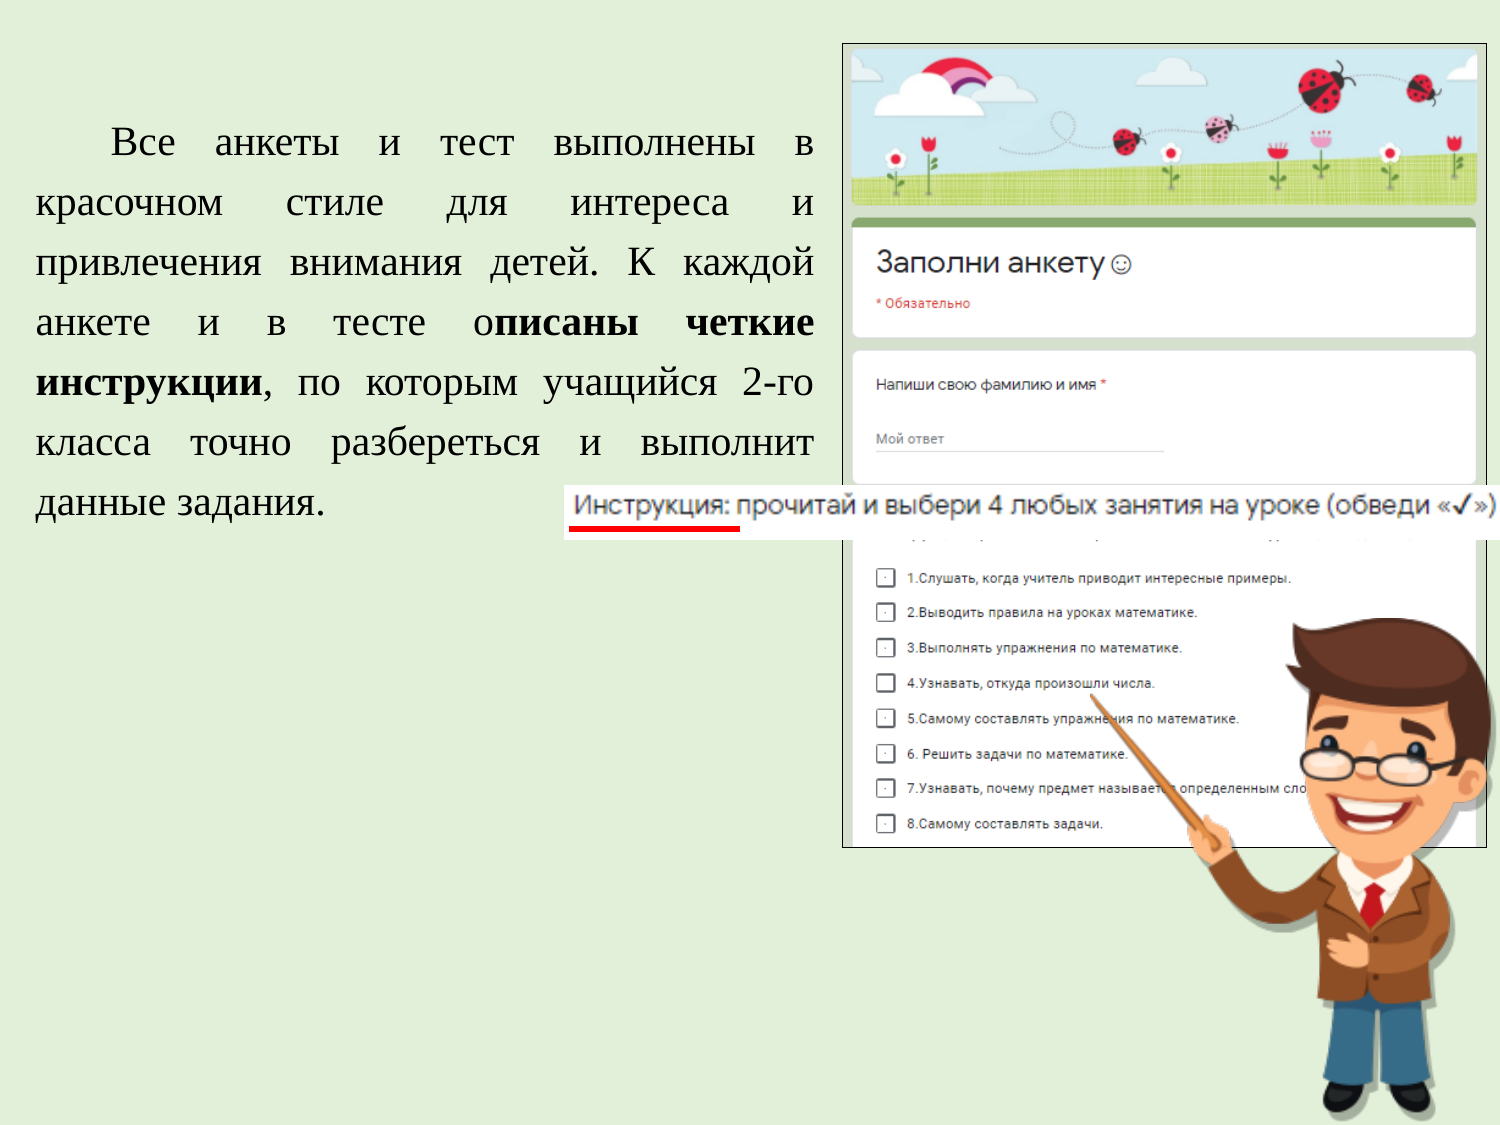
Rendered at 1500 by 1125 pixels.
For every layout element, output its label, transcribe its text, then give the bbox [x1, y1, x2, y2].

picture [564, 43, 1500, 1125]
text_box Все анкеты и тест выполнены в красочном стиле для интереса и привлечения внимания детей. К каждой анкете и в тесте описаны четкие инструкции, по которым учащийся 2-го класса точно разбереться и выполнит данные задания. [15, 96, 830, 531]
